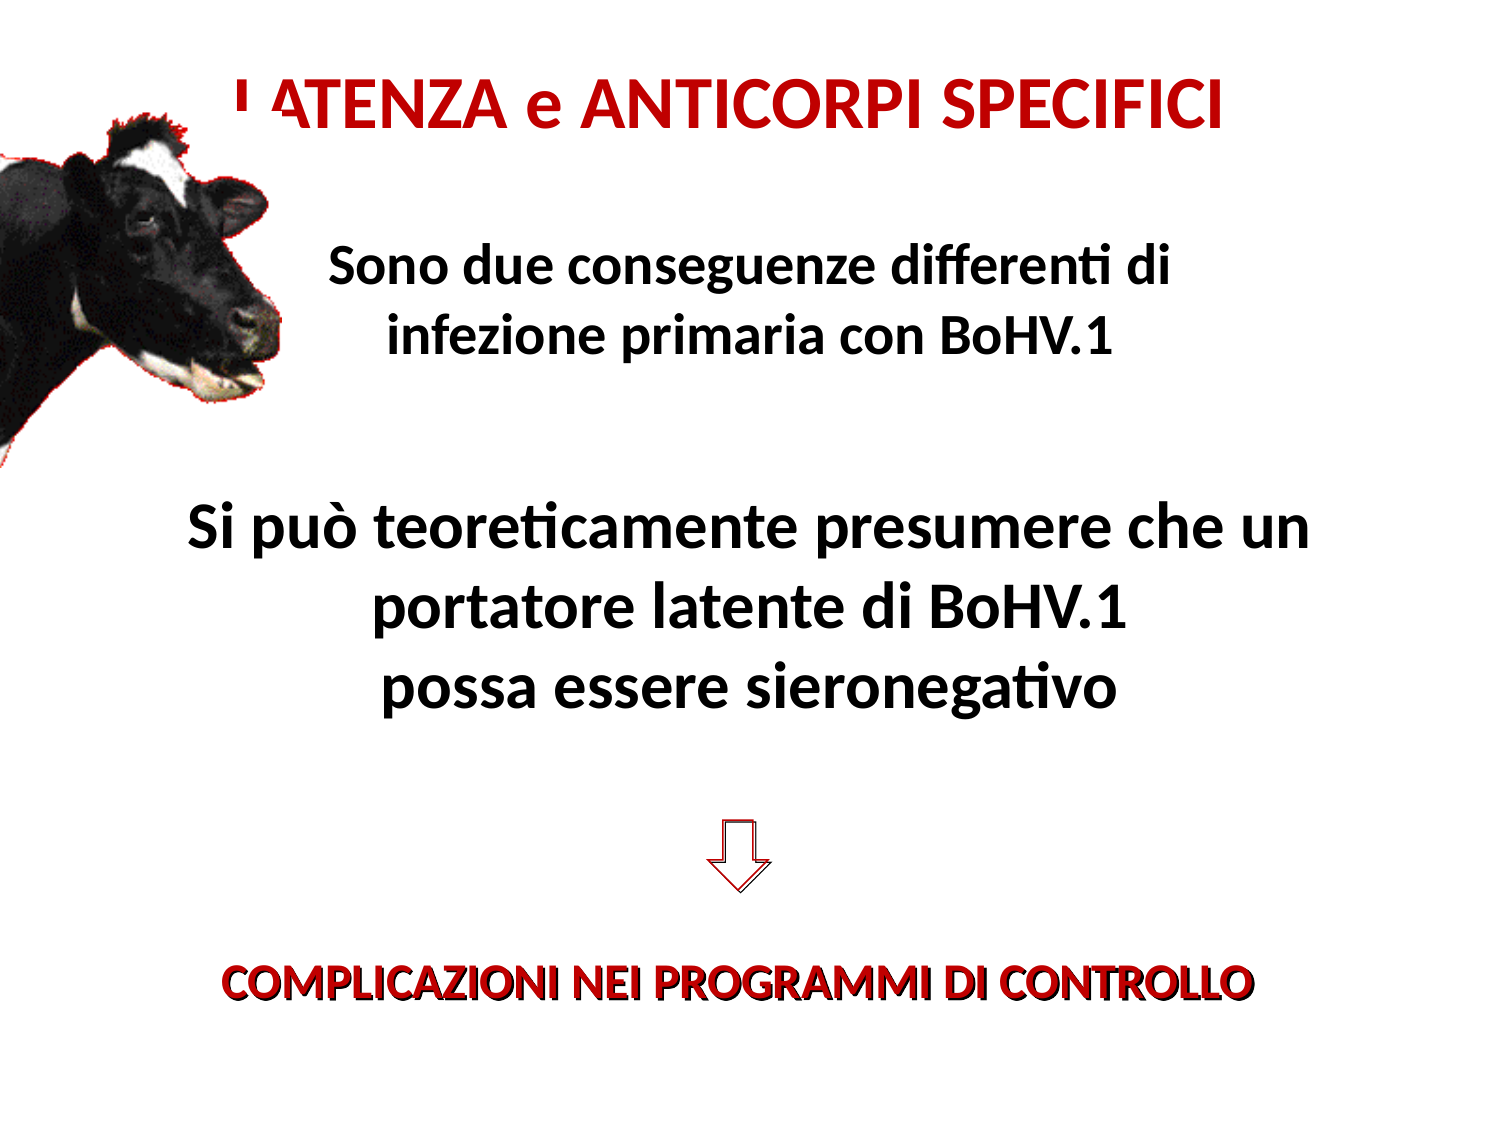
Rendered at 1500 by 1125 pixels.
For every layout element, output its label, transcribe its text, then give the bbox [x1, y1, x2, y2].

picture [0, 111, 282, 468]
text_box [707, 820, 769, 891]
text_box LATENZA e ANTICORPI SPECIFICI [20, 46, 1440, 152]
text_box Sono due conseguenze differenti di infezione primaria con BoHV.1 [282, 218, 1292, 374]
text_box Si può teoreticamente presumere che un portatore latente di BoHV.1 possa essere sieronegativo [93, 474, 1407, 729]
text_box COMPLICAZIONI NEI PROGRAMMI DI CONTROLLO [206, 940, 1269, 1016]
